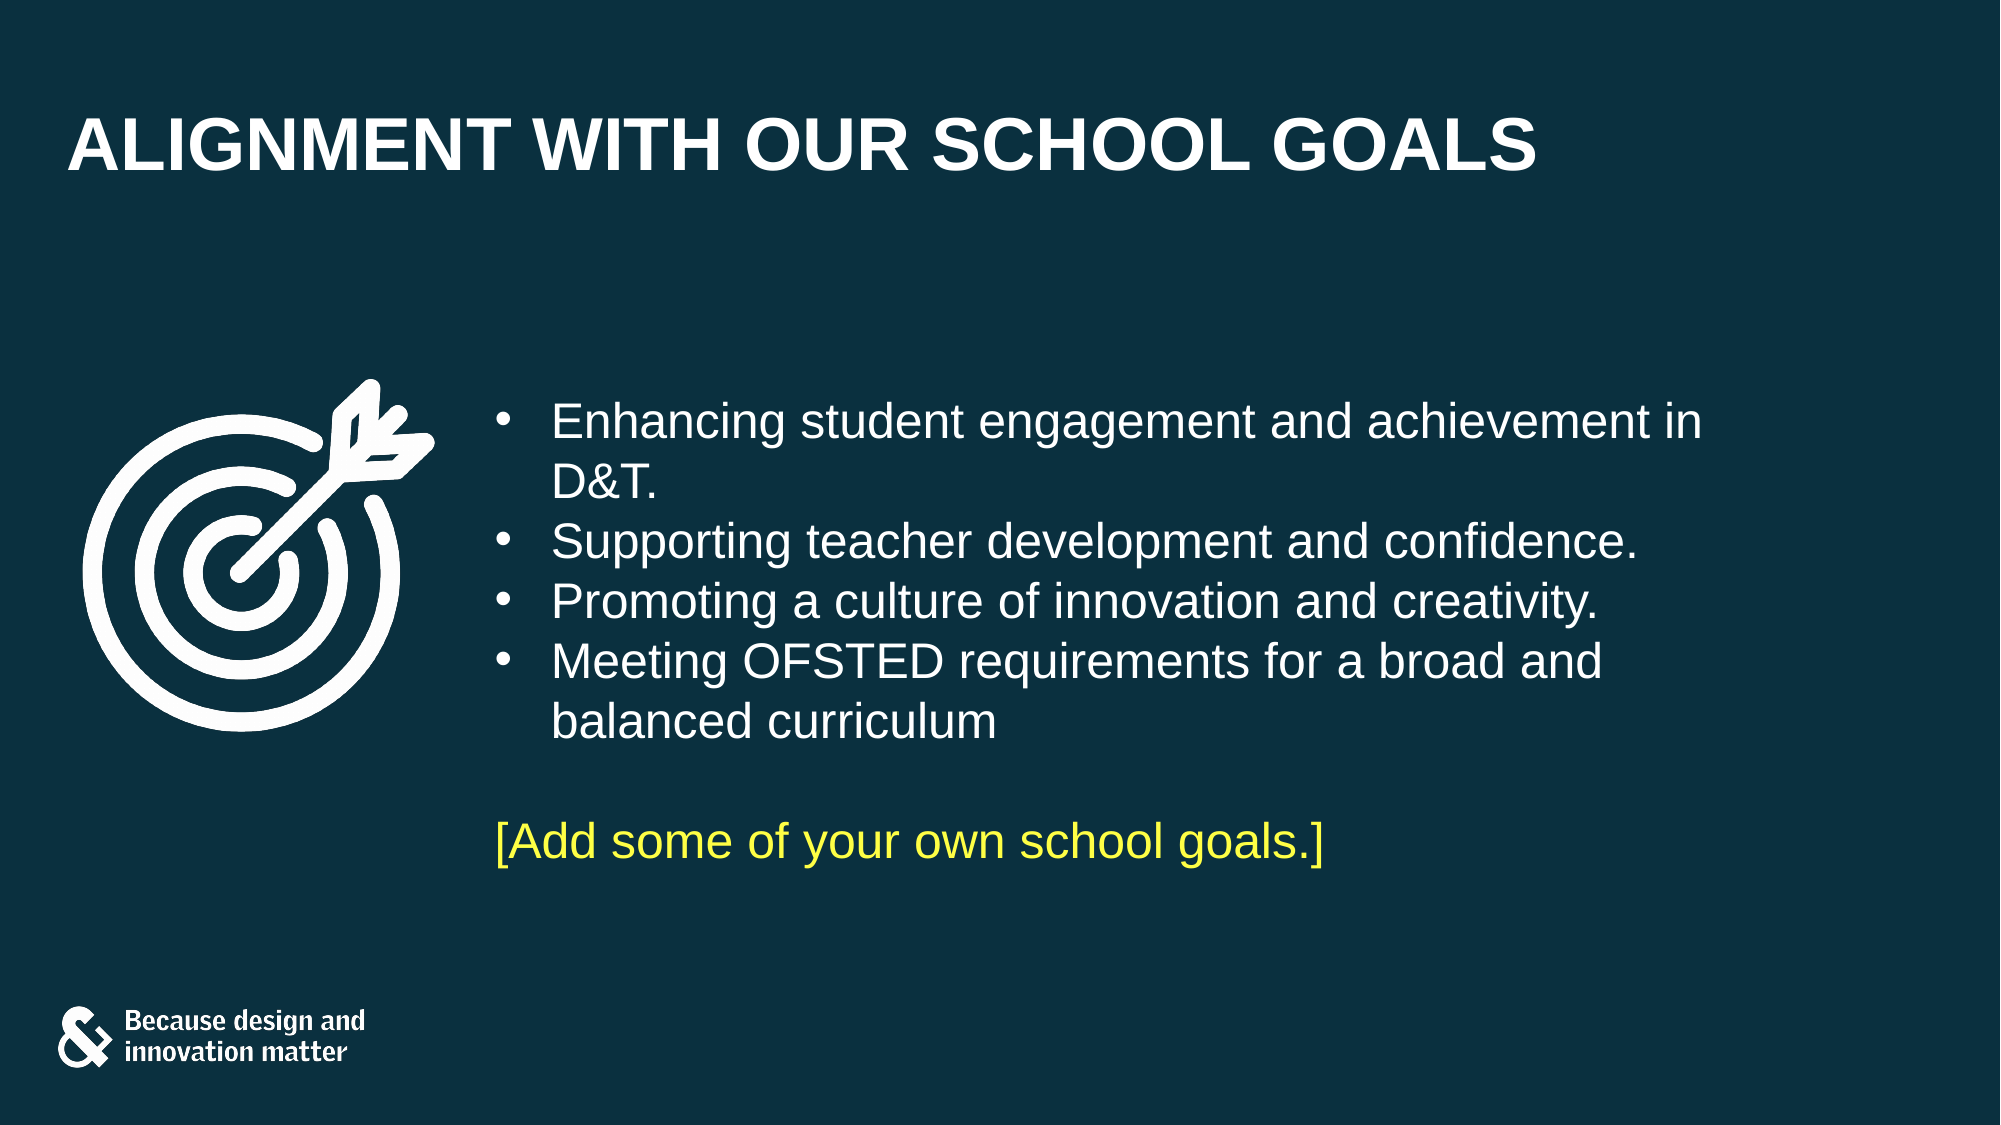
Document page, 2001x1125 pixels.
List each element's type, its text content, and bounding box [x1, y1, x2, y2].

title Alignment with our school goals [66, 95, 1863, 235]
picture [66, 360, 476, 765]
picture [58, 1006, 113, 1068]
text_box Enhancing student engagement and achievement in D&T. Supporting teacher development and confidence. Promoting a culture of innovation and creativity. Meeting OFSTED requirements for a broad and balanced curriculum [Add some of your own school goals.] [494, 388, 1790, 991]
picture [124, 1006, 373, 1068]
